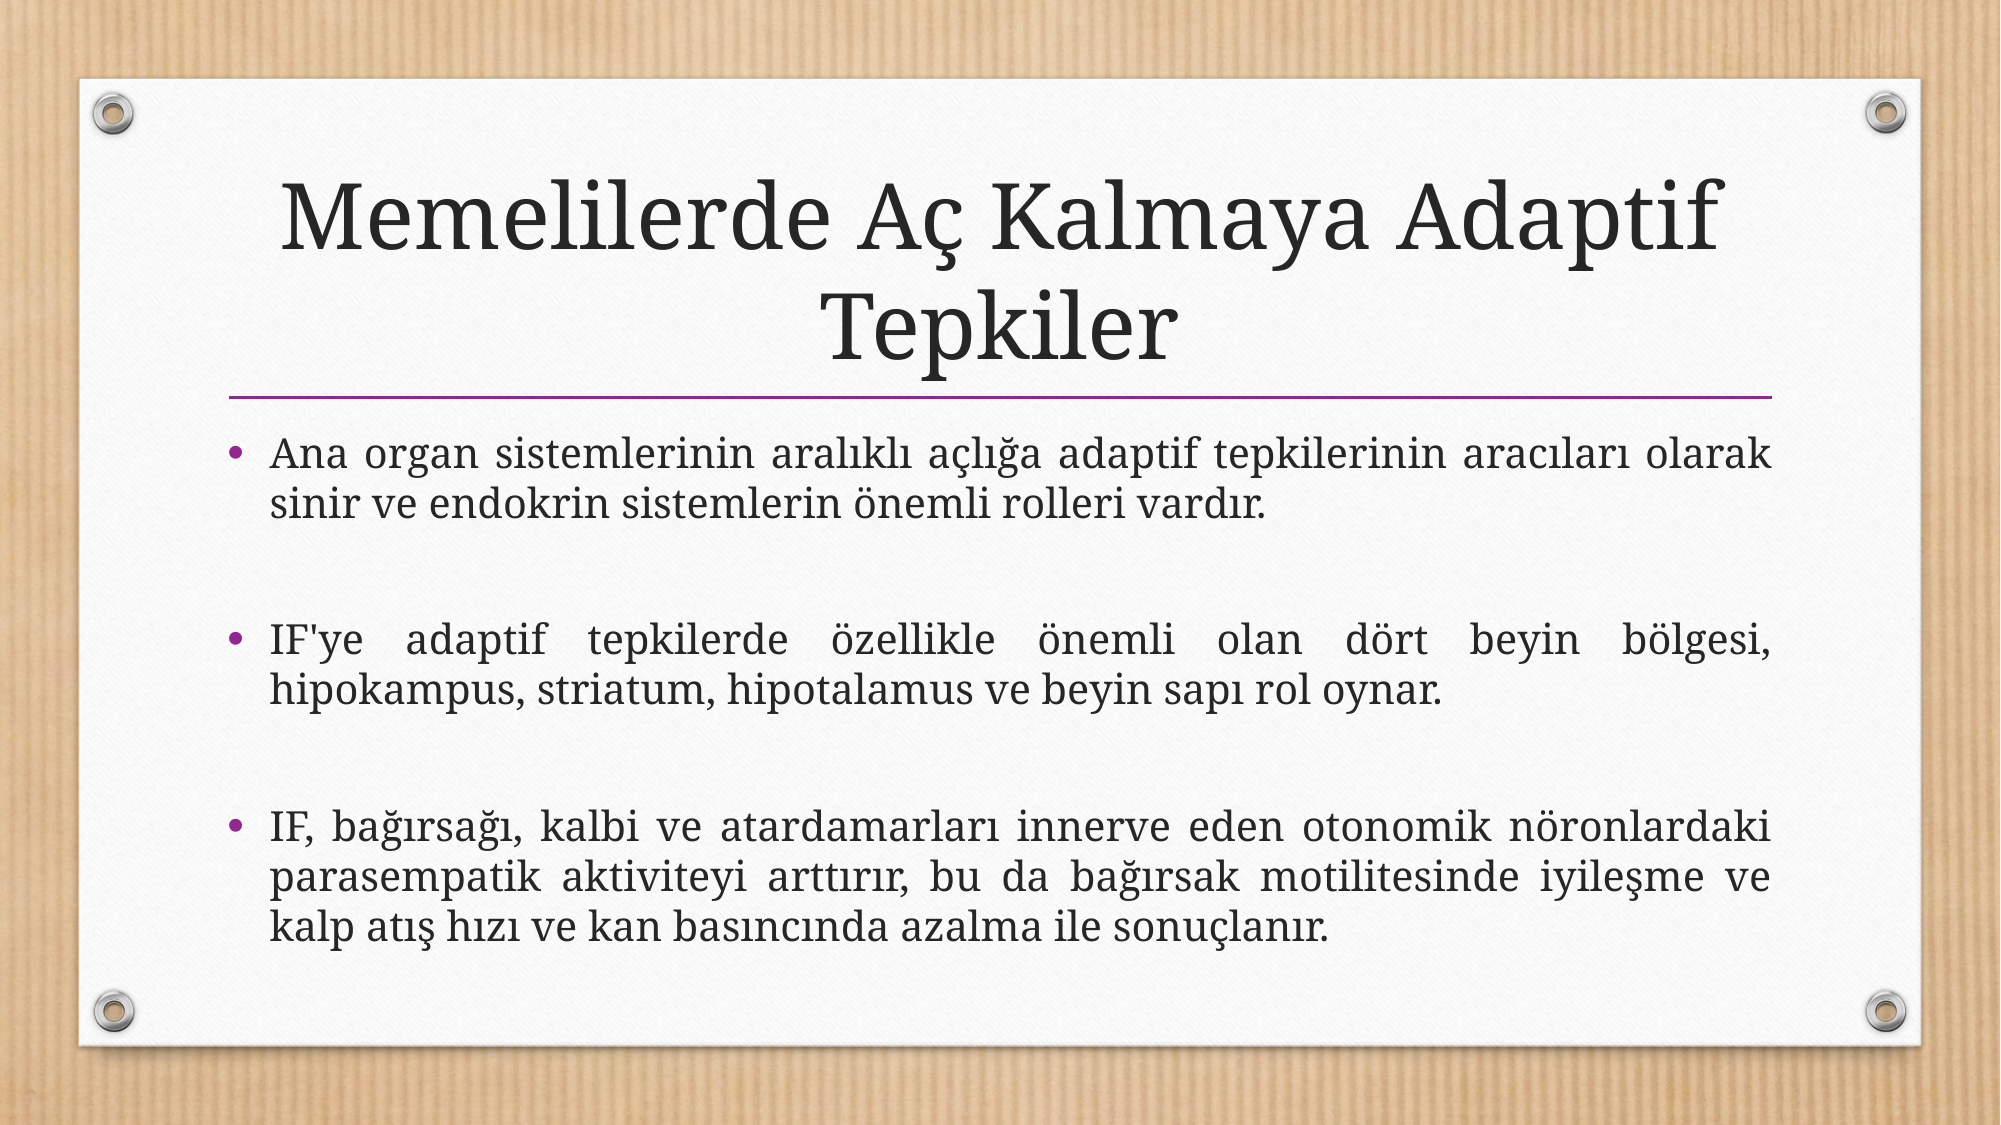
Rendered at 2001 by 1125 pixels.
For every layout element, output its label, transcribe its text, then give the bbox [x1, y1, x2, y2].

title Memelilerde Aç Kalmaya Adaptif Tepkiler [212, 161, 1788, 375]
picture [0, 0, 2001, 1125]
list Ana organ sistemlerinin aralıklı açlığa adaptif tepkilerinin aracıları olarak sinir ve endokrin sistemlerin önemli rolleri vardır. IF'ye adaptif tepkilerde özellikle önemli olan dört beyin bölgesi, hipokampus, striatum, hipotalamus ve beyin sapı rol oynar. IF, bağırsağı, kalbi ve atardamarları innerve eden otonomik nöronlardaki parasempatik aktiviteyi arttırır, bu da bağırsak motilitesinde iyileşme ve kalp atış hızı ve kan basıncında azalma ile sonuçlanır. [212, 419, 1788, 964]
